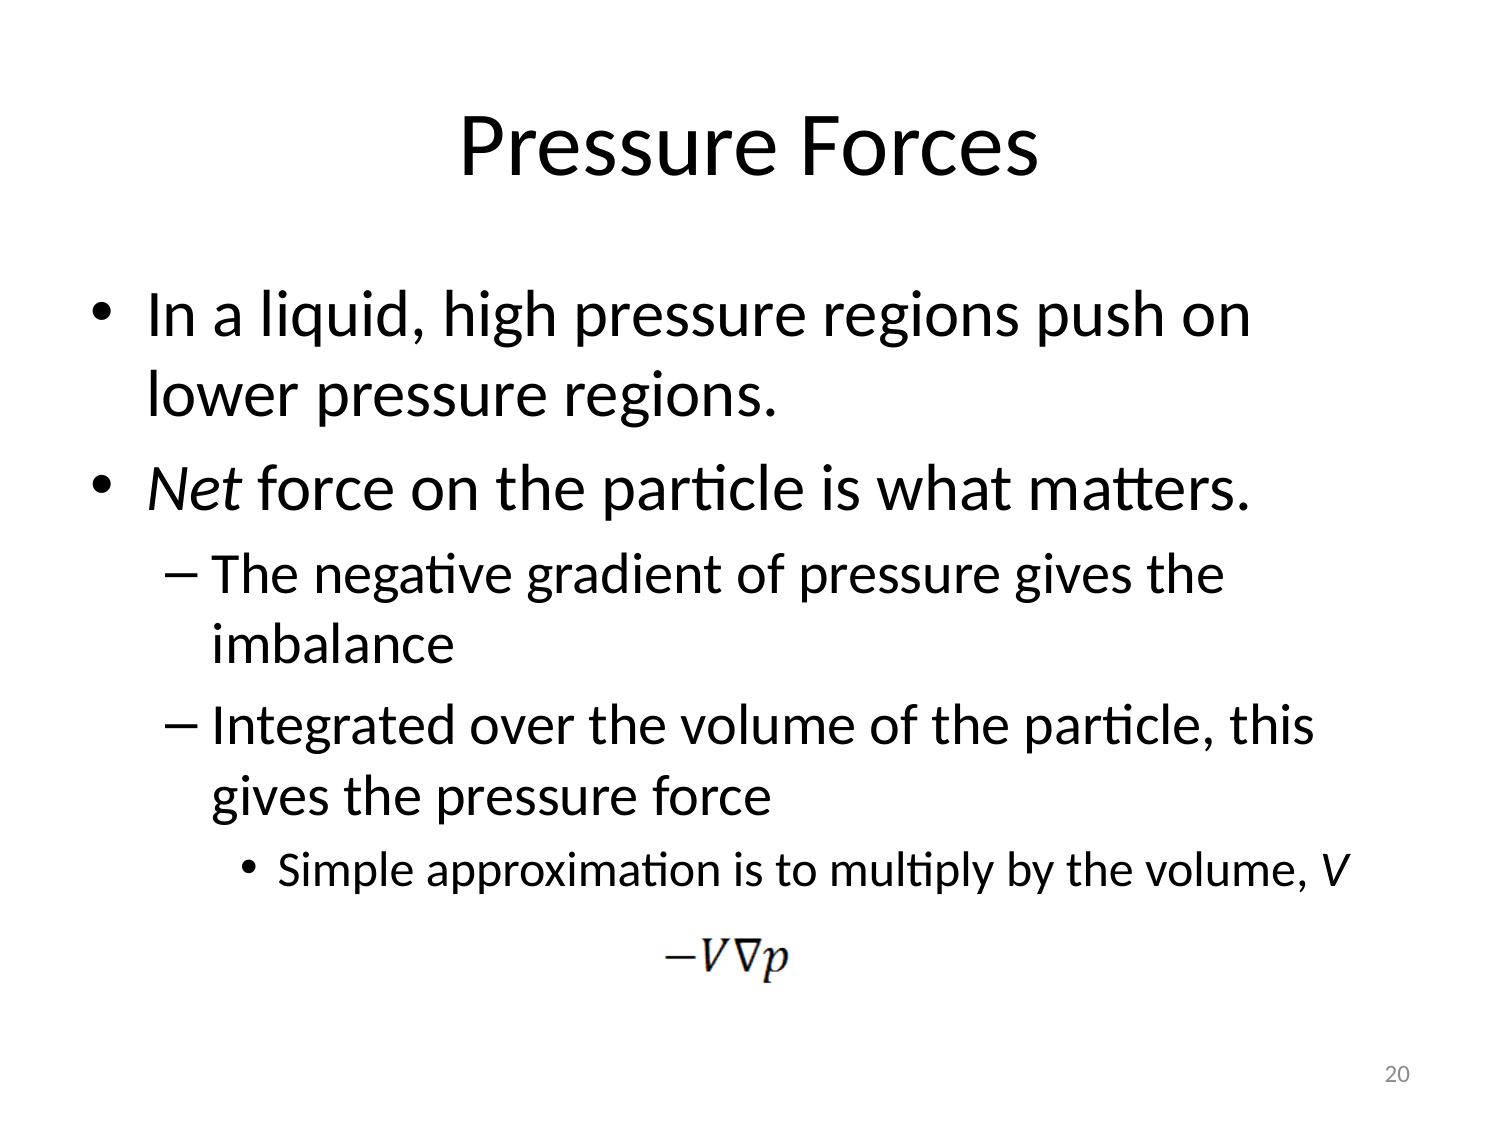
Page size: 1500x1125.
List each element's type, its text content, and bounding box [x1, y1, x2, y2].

slide_number 20 [1074, 1042, 1425, 1103]
list In a liquid, high pressure regions push on lower pressure regions. Net force on the particle is what matters. The negative gradient of pressure gives the imbalance Integrated over the volume of the particle, this gives the pressure force Simple approximation is to multiply by the volume, V [75, 262, 1425, 1005]
title Pressure Forces [75, 45, 1425, 233]
picture [662, 924, 791, 993]
